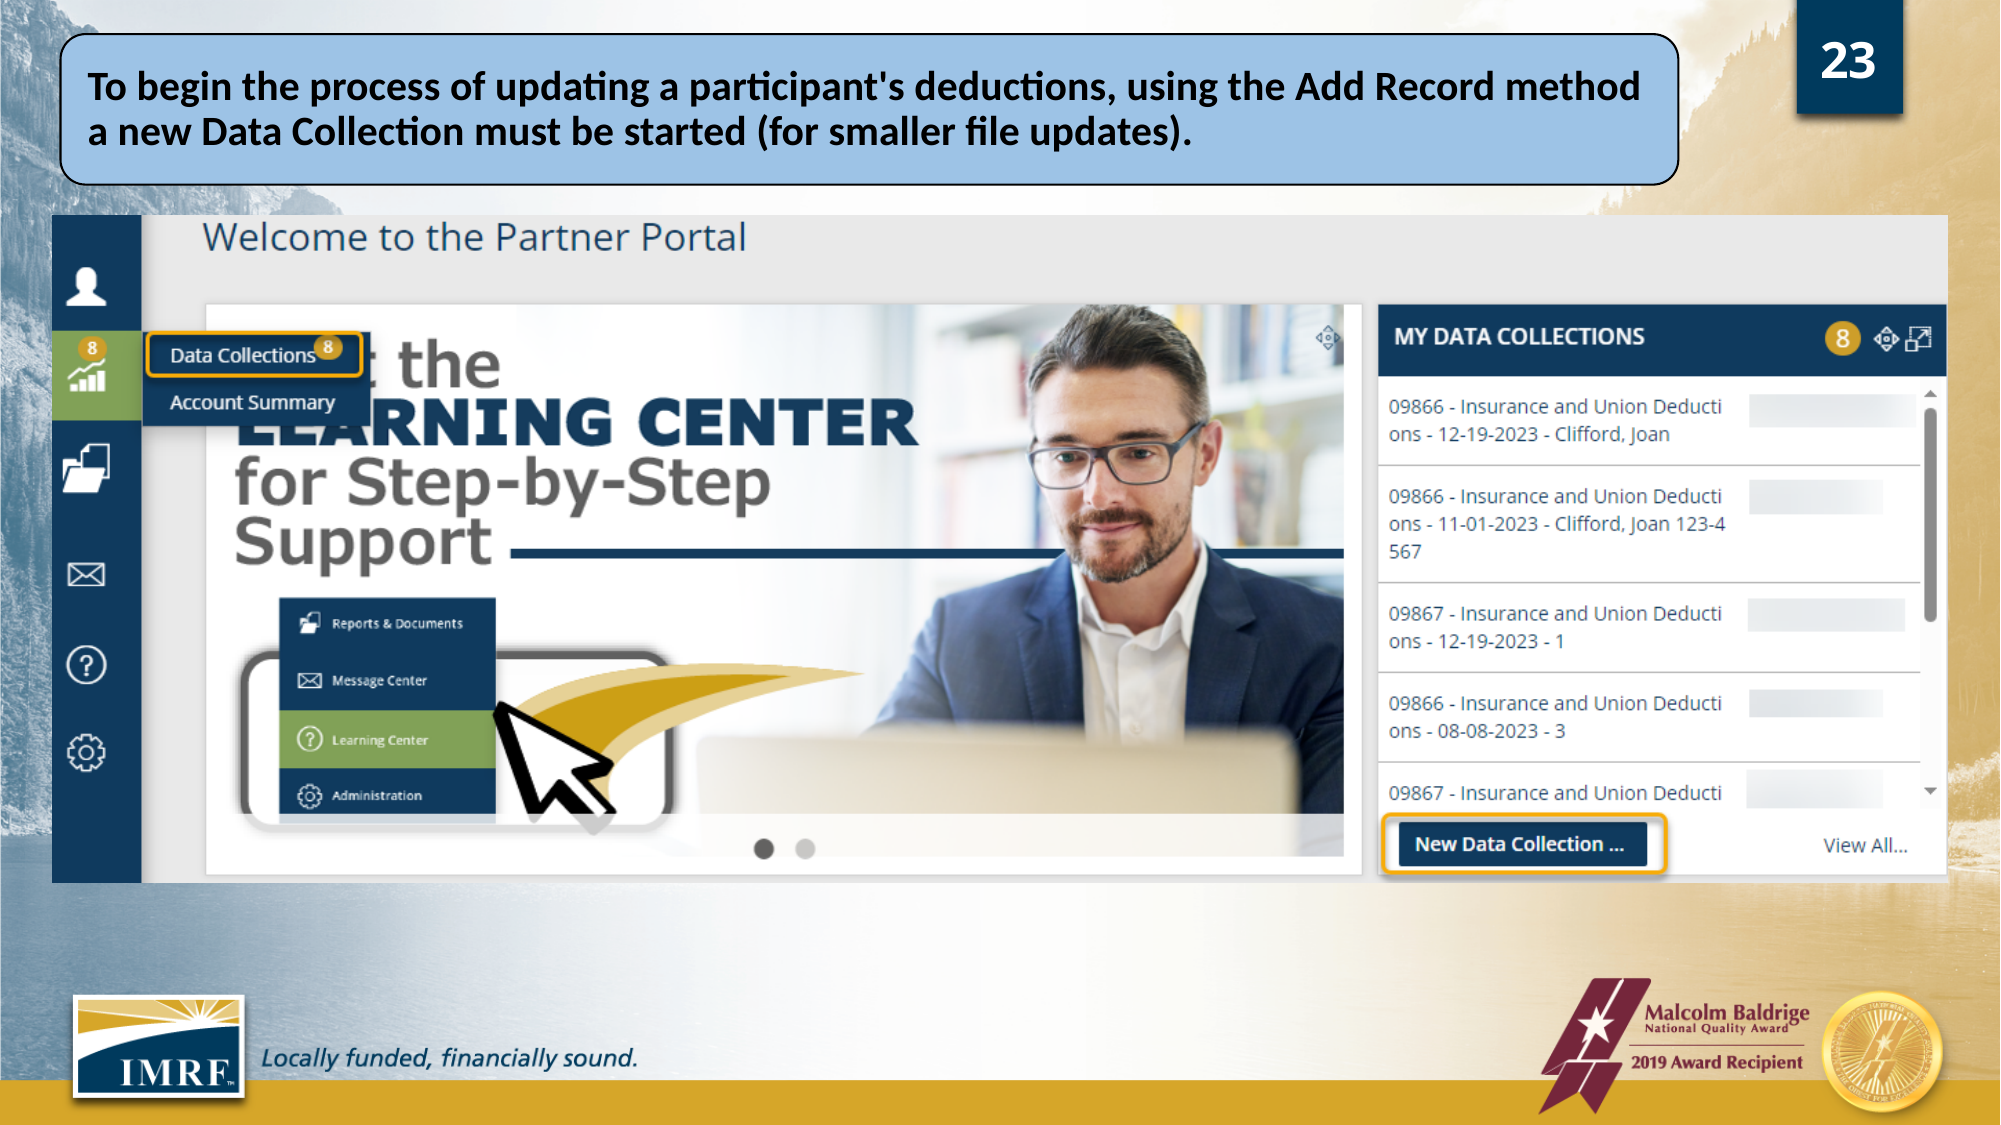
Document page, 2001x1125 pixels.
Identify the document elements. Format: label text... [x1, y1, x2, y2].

slide_number 23 [1779, 32, 1918, 93]
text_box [60, 32, 1679, 186]
picture [0, 0, 2000, 1125]
